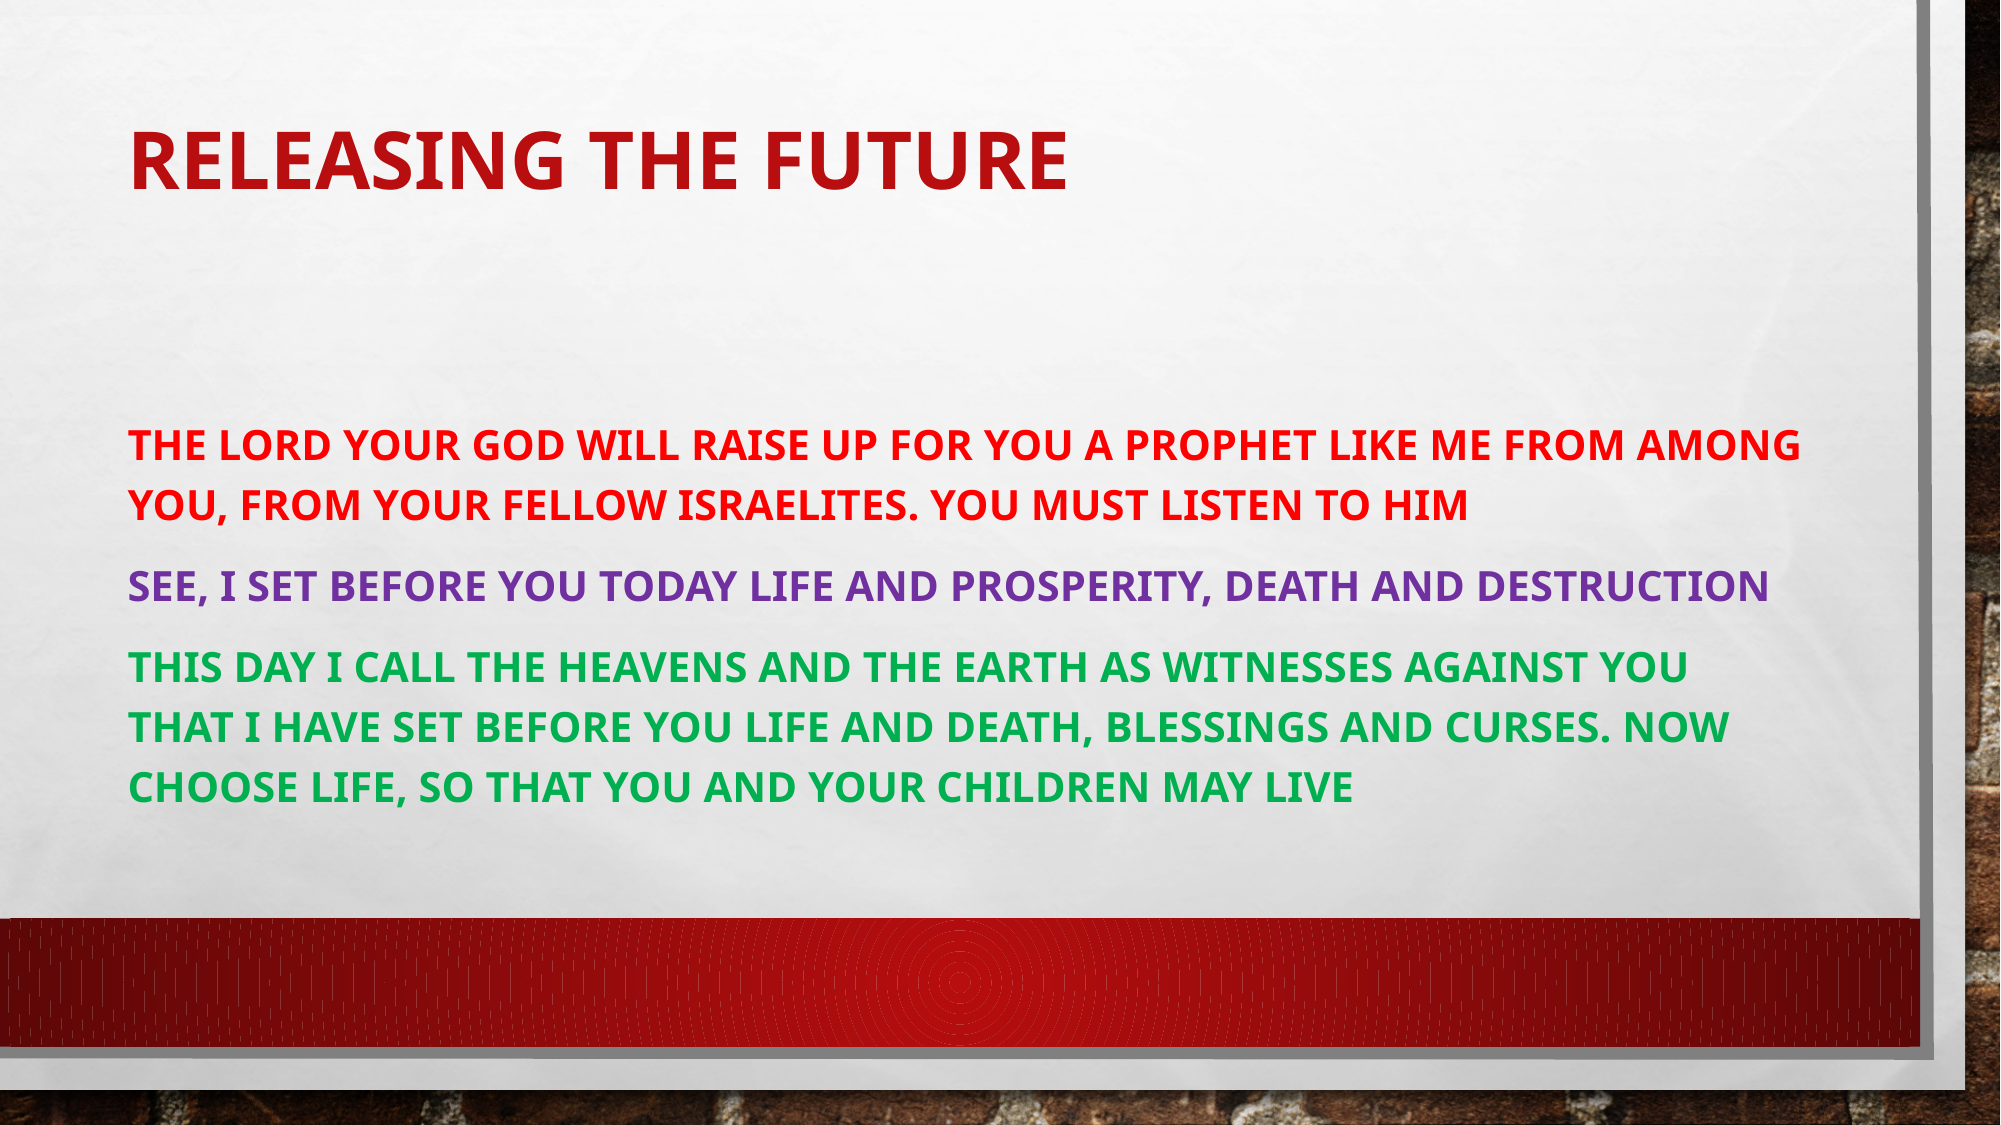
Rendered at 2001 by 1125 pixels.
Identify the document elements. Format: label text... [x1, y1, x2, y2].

title Releasing the future [112, 112, 1818, 302]
picture [0, 0, 2000, 1125]
list The LORD your God will raise up for you a prophet like me from among you, from your fellow Israelites. You must listen to him See, I set before you today life and prosperity, death and destruction This day I call the heavens and the earth as witnesses against you that I have set before you life and death, blessings and curses. Now choose life, so that you and your children may live [112, 338, 1818, 882]
